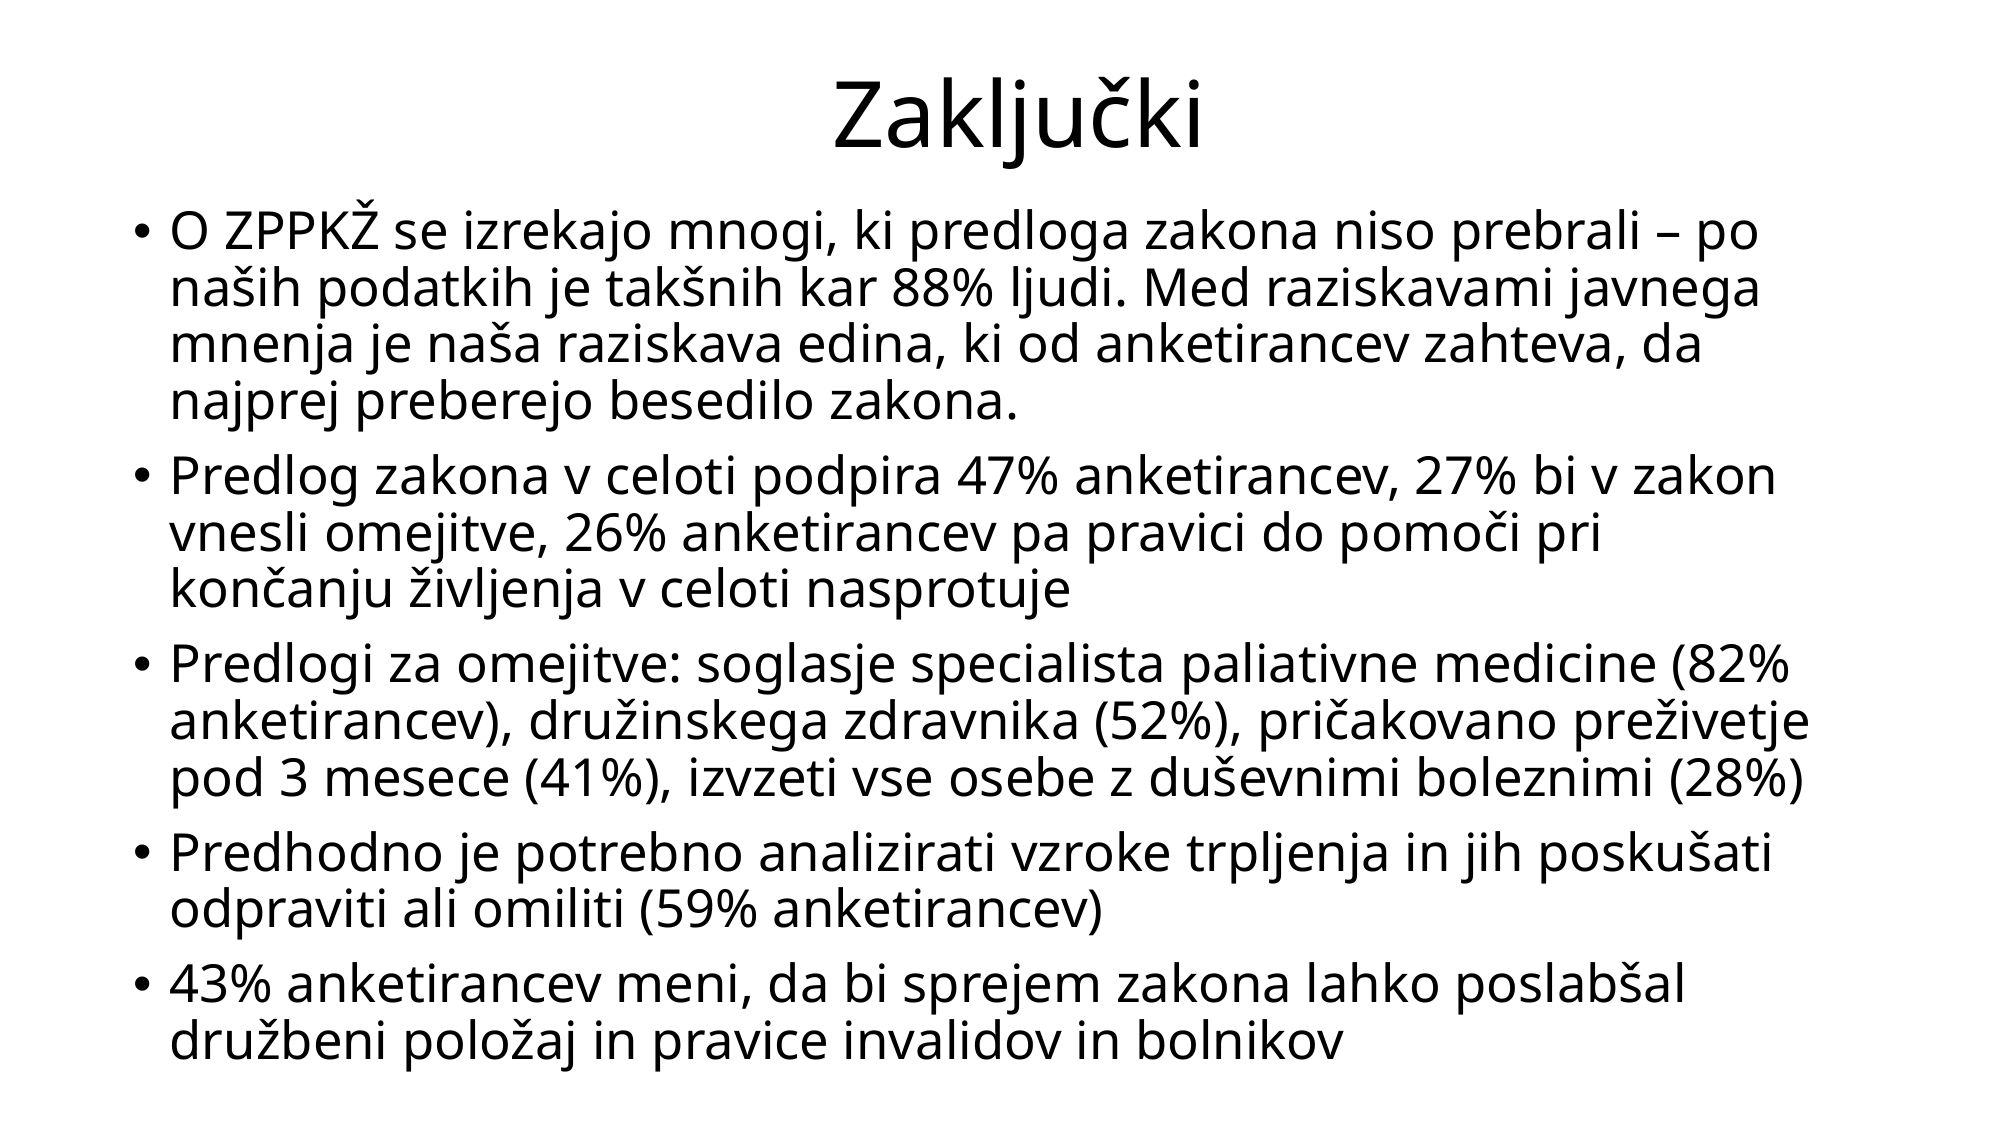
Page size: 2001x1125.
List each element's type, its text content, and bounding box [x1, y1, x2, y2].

title Zaključki [156, 8, 1882, 227]
list O ZPPKŽ se izrekajo mnogi, ki predloga zakona niso prebrali – po naših podatkih je takšnih kar 88% ljudi. Med raziskavami javnega mnenja je naša raziskava edina, ki od anketirancev zahteva, da najprej preberejo besedilo zakona. Predlog zakona v celoti podpira 47% anketirancev, 27% bi v zakon vnesli omejitve, 26% anketirancev pa pravici do pomoči pri končanju življenja v celoti nasprotuje Predlogi za omejitve: soglasje specialista paliativne medicine (82% anketirancev), družinskega zdravnika (52%), pričakovano preživetje pod 3 mesece (41%), izvzeti vse osebe z duševnimi boleznimi (28%) Predhodno je potrebno analizirati vzroke trpljenja in jih poskušati odpraviti ali omiliti (59% anketirancev) 43% anketirancev meni, da bi sprejem zakona lahko poslabšal družbeni položaj in pravice invalidov in bolnikov [118, 197, 1844, 1095]
